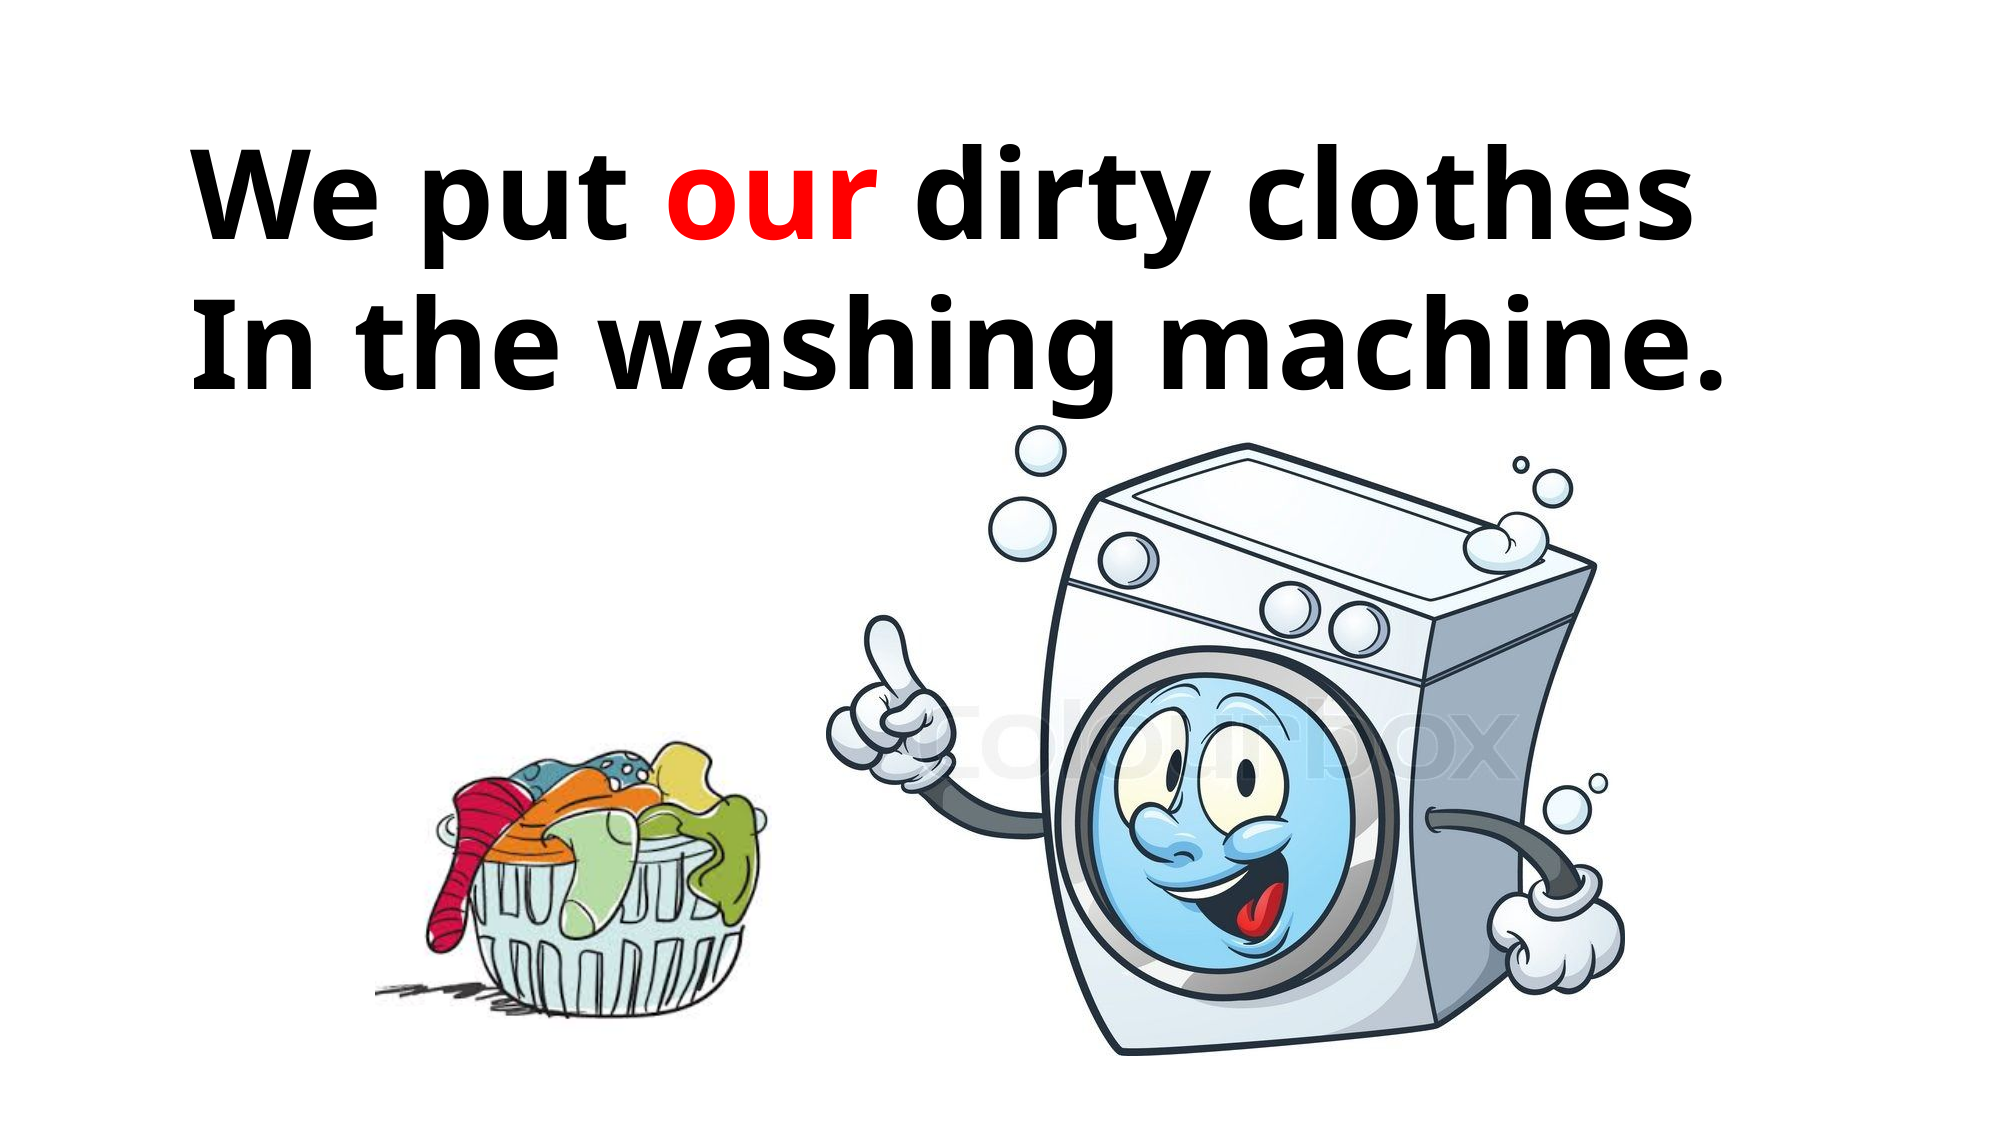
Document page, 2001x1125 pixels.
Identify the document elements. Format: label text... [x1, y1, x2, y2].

picture [825, 425, 1625, 1056]
picture [374, 731, 772, 1041]
text_box We put our dirty clothes In the washing machine. [175, 107, 1869, 422]
